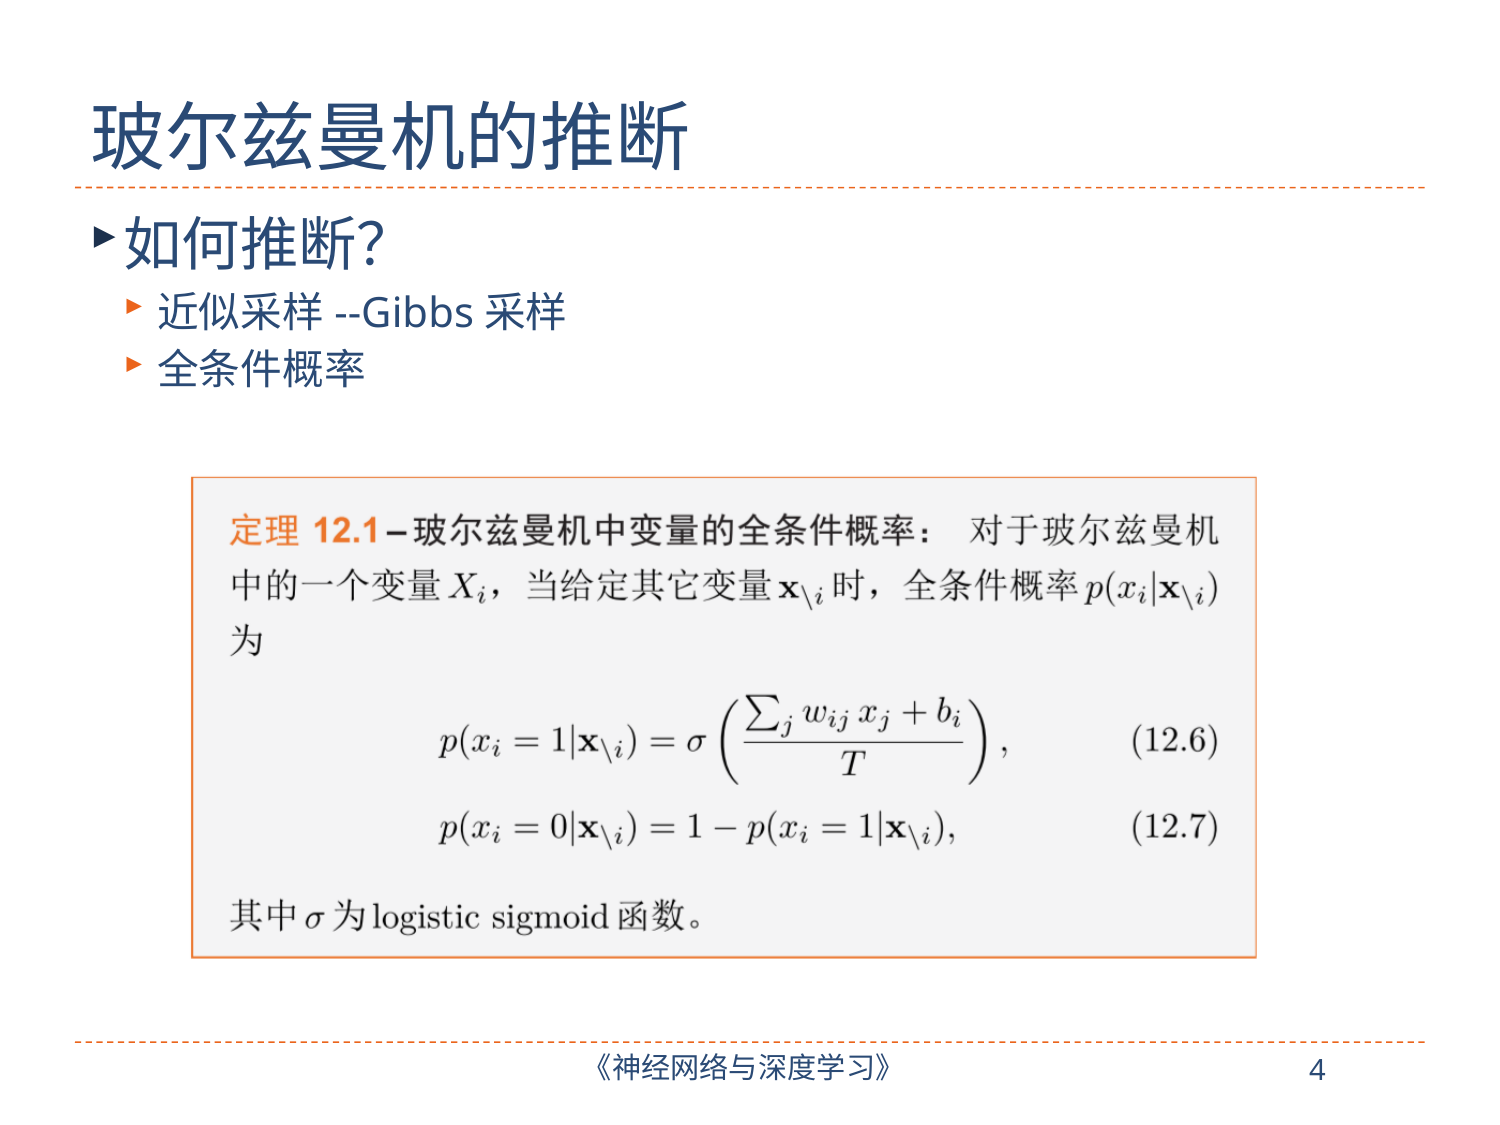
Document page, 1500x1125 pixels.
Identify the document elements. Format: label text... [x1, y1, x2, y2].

list 如何推断？ 近似采样--Gibbs采样 全条件概率 [75, 200, 1425, 1010]
picture [174, 462, 1276, 977]
title 玻尔兹曼机的推断 [75, 24, 1425, 188]
